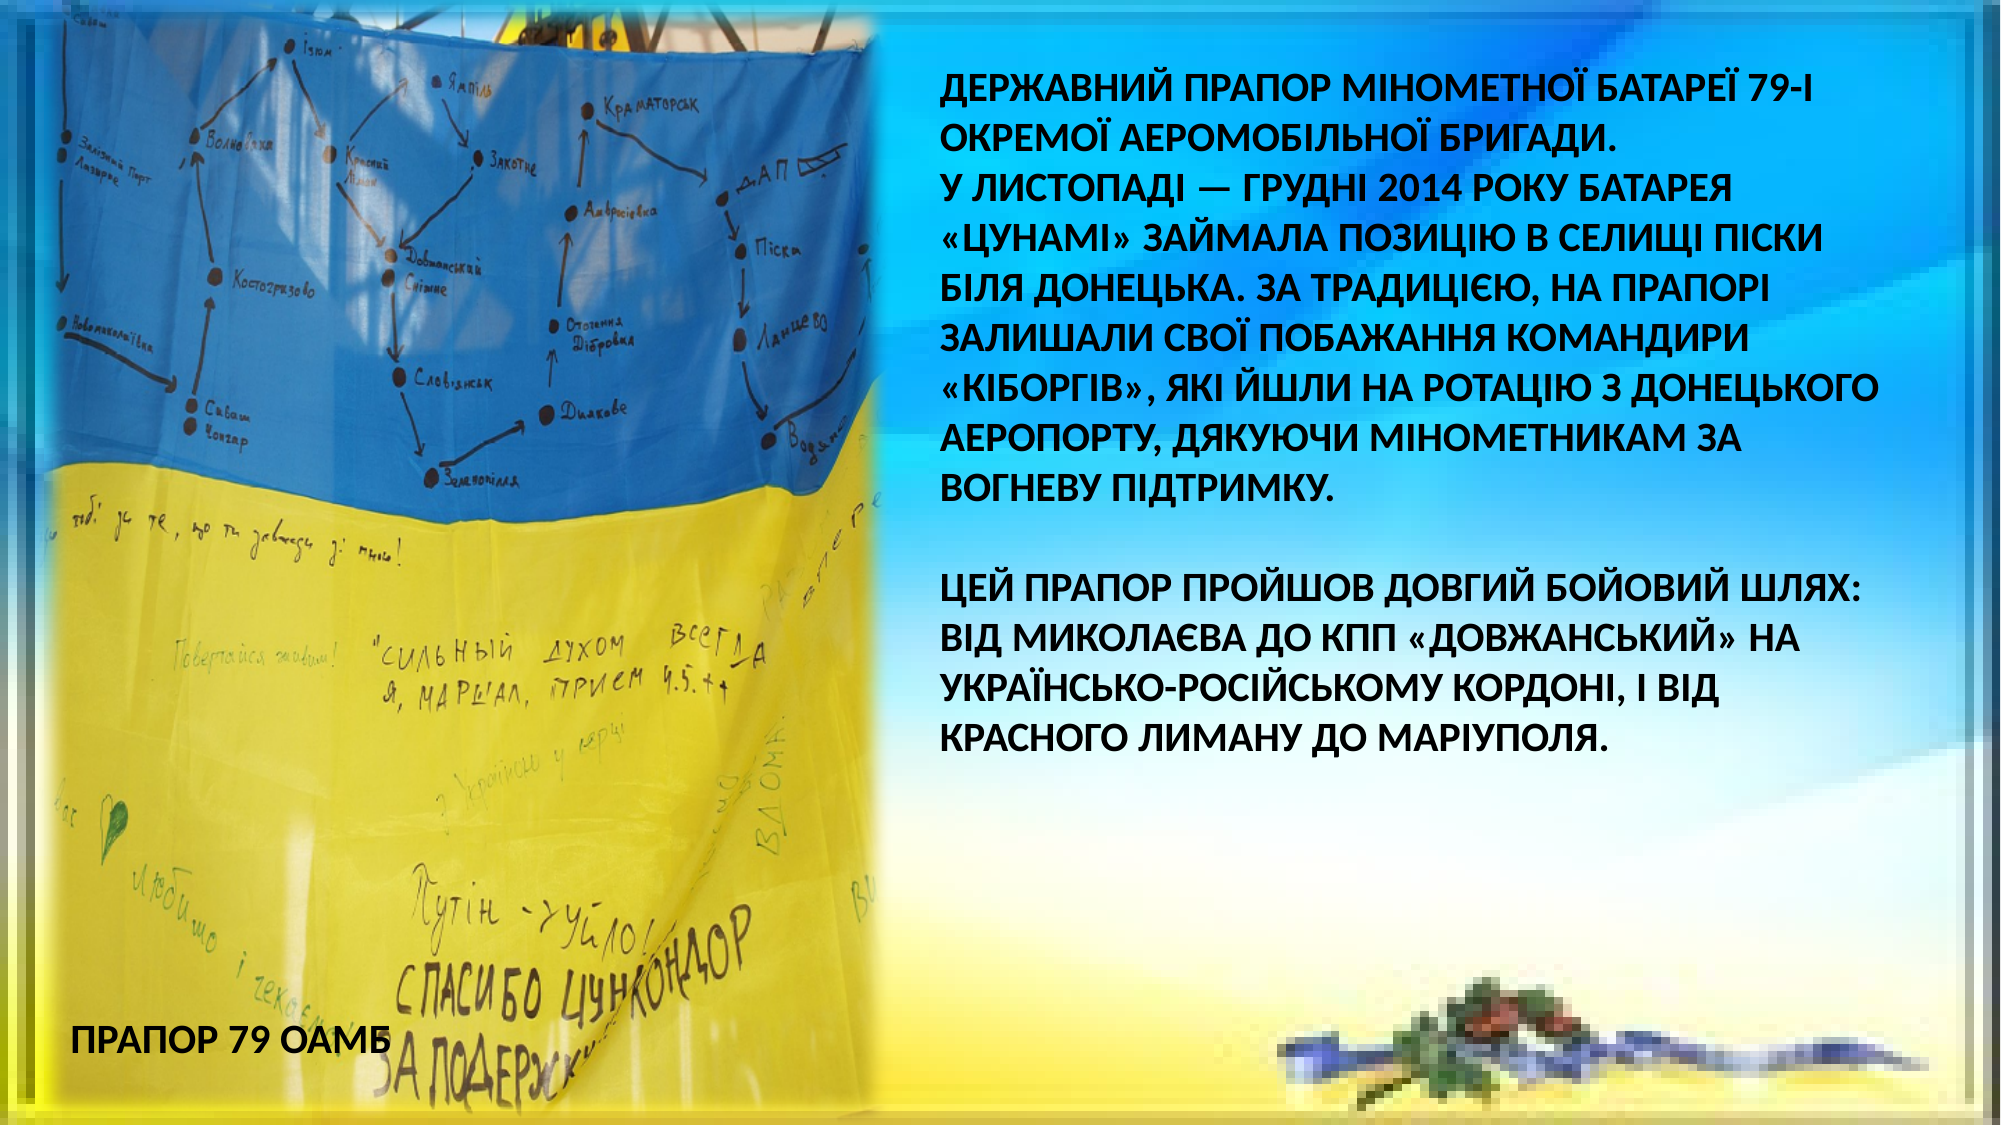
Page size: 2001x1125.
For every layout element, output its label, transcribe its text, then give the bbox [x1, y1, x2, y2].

picture [0, 0, 2001, 1125]
text_box ДЕРЖАВНИЙ ПРАПОР МІНОМЕТНОЇ БАТАРЕЇ 79-І ОКРЕМОЇ АЕРОМОБІЛЬНОЇ БРИГАДИ. У ЛИСТОПАДІ — ГРУДНІ 2014 РОКУ БАТАРЕЯ «ЦУНАМІ» ЗАЙМАЛА ПОЗИЦІЮ В СЕЛИЩІ ПІСКИ БІЛЯ ДОНЕЦЬКА. ЗА ТРАДИЦІЄЮ, НА ПРАПОРІ ЗАЛИШАЛИ СВОЇ ПОБАЖАННЯ КОМАНДИРИ «КІБОРГІВ», ЯКІ ЙШЛИ НА РОТАЦІЮ З ДОНЕЦЬКОГО АЕРОПОРТУ, ДЯКУЮЧИ МІНОМЕТНИКАМ ЗА ВОГНЕВУ ПІДТРИМКУ. ЦЕЙ ПРАПОР ПРОЙШОВ ДОВГИЙ БОЙОВИЙ ШЛЯХ: ВІД МИКОЛАЄВА ДО КПП «ДОВЖАНСЬКИЙ» НА УКРАЇНСЬКО-РОСІЙСЬКОМУ КОРДОНІ, І ВІД КРАСНОГО ЛИМАНУ ДО МАРІУПОЛЯ. [924, 52, 1925, 768]
